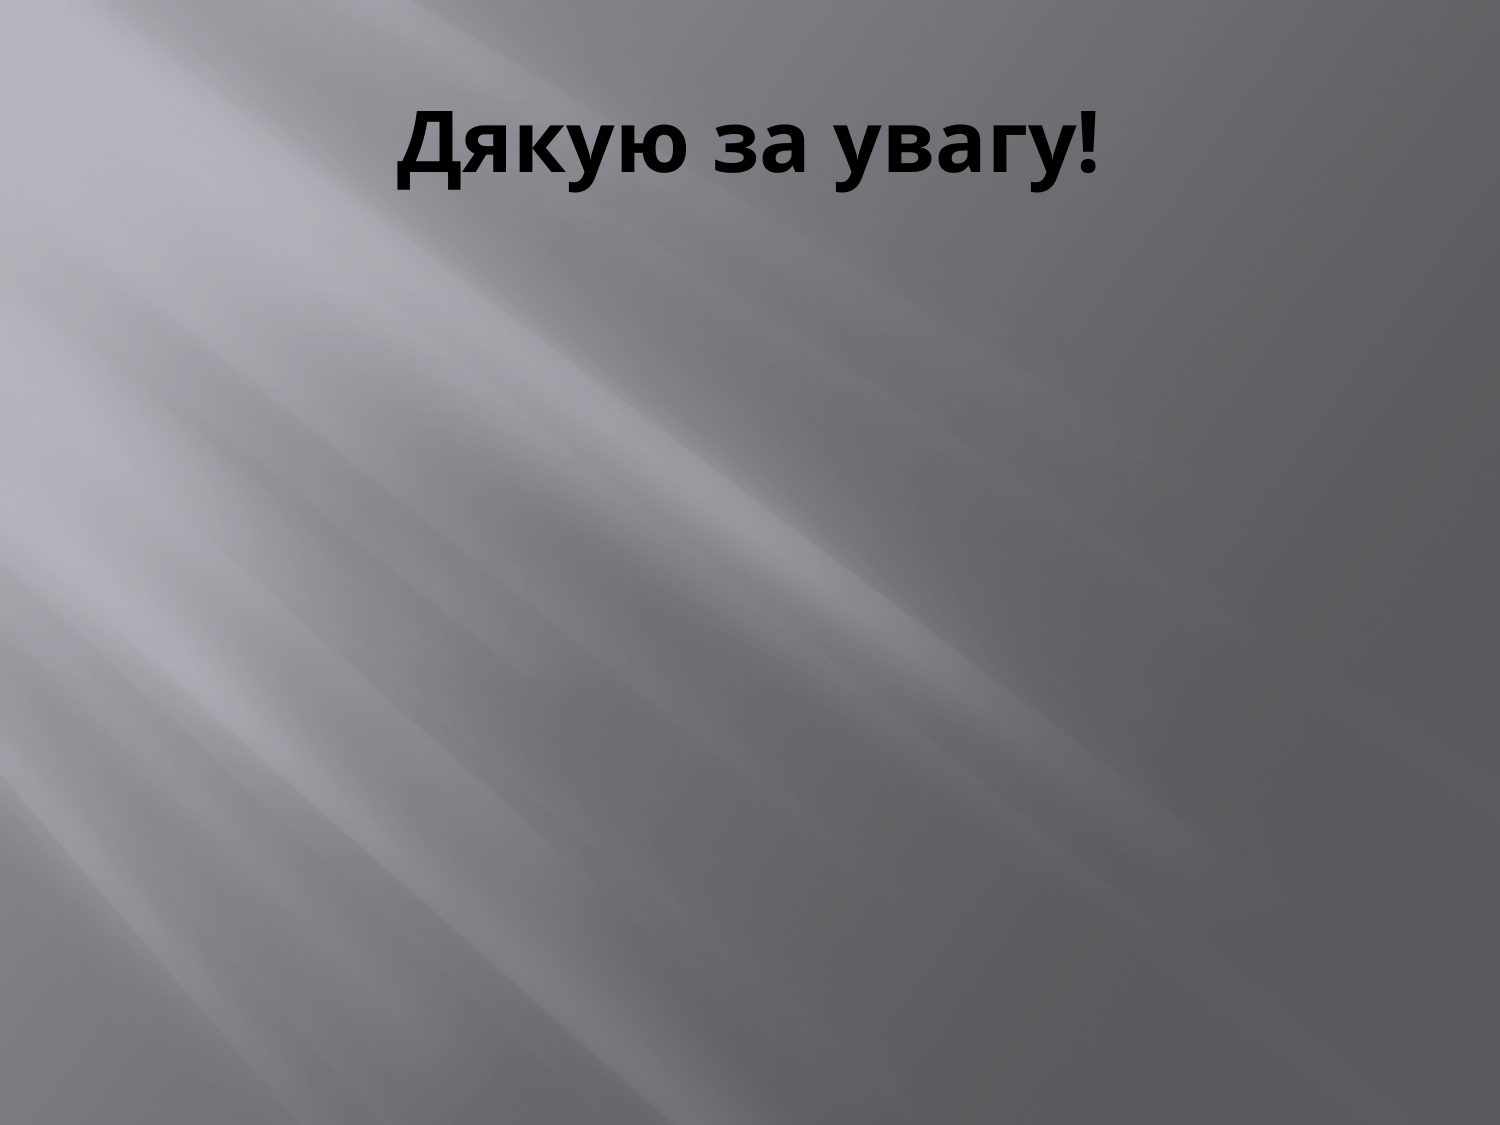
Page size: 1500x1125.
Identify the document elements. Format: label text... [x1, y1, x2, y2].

title Дякую за увагу! [75, 45, 1425, 233]
